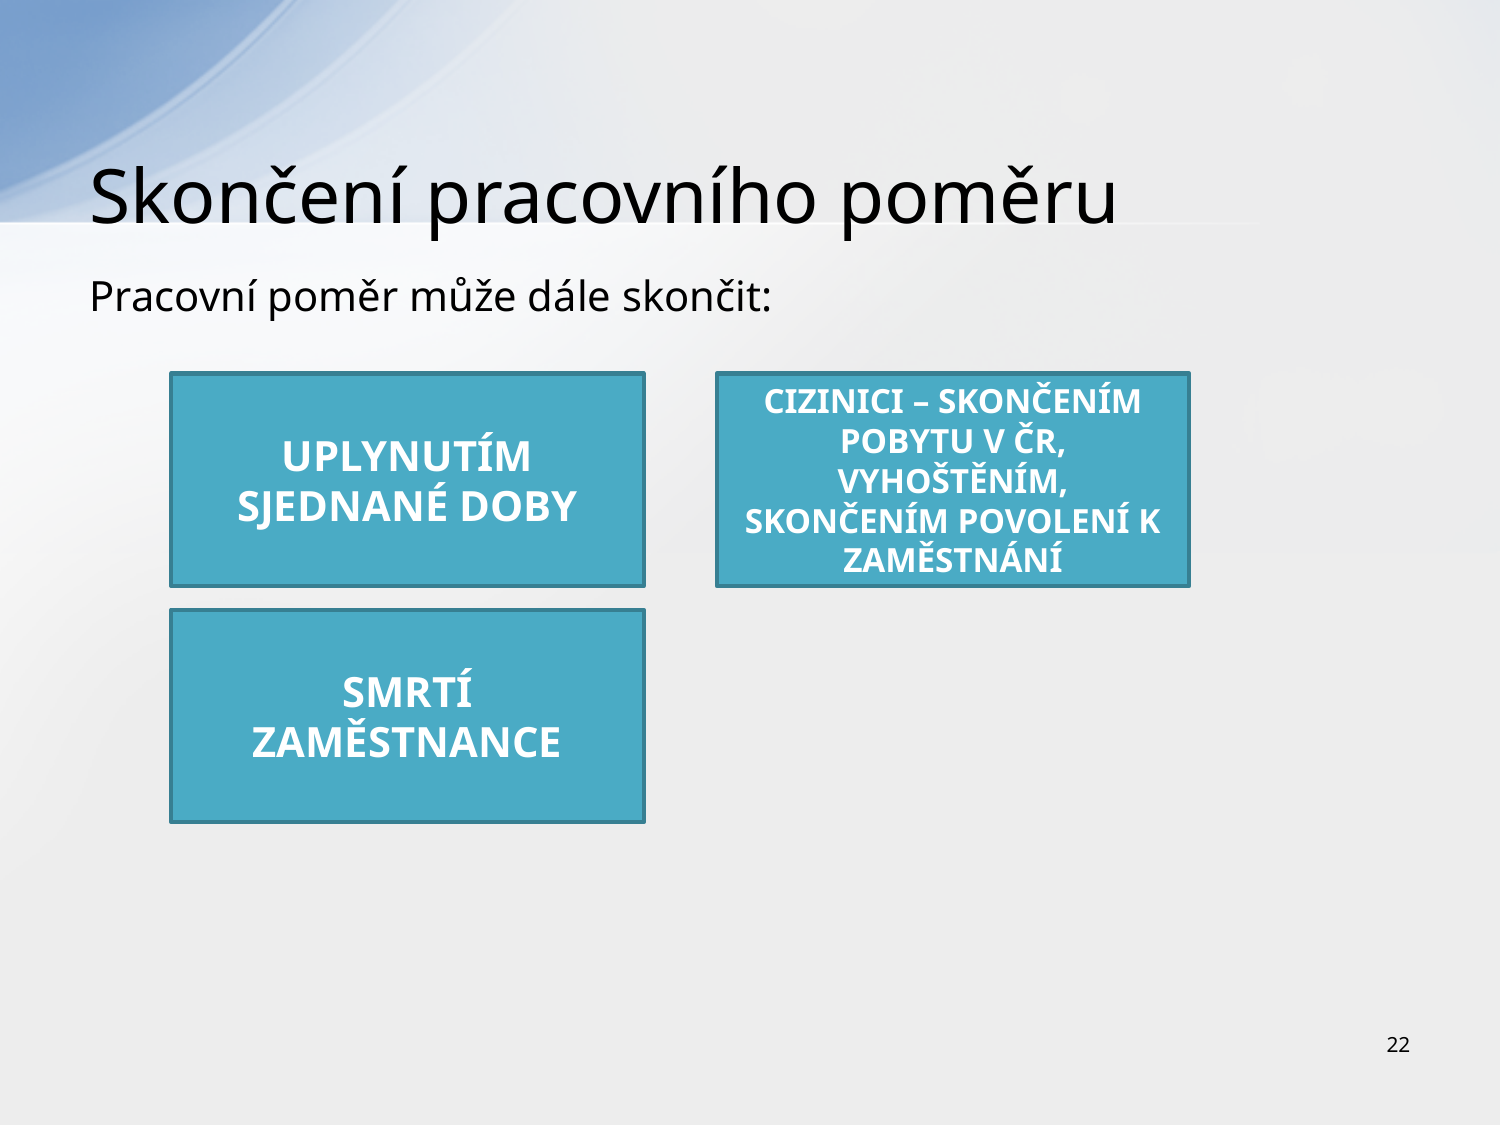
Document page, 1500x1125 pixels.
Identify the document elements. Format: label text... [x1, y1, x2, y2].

text_box SMRTÍ ZAMĚSTNANCE [169, 608, 646, 824]
text_box UPLYNUTÍM SJEDNANÉ DOBY [169, 371, 646, 588]
picture [0, 0, 1500, 1125]
list Pracovní poměr může dále skončit: [75, 262, 1425, 1005]
slide_number 22 [1074, 1024, 1425, 1103]
title Skončení pracovního poměru [75, 58, 1425, 247]
text_box CIZINICI – SKONČENÍM POBYTU V ČR, VYHOŠTĚNÍM, SKONČENÍM POVOLENÍ K ZAMĚSTNÁNÍ [715, 371, 1191, 588]
